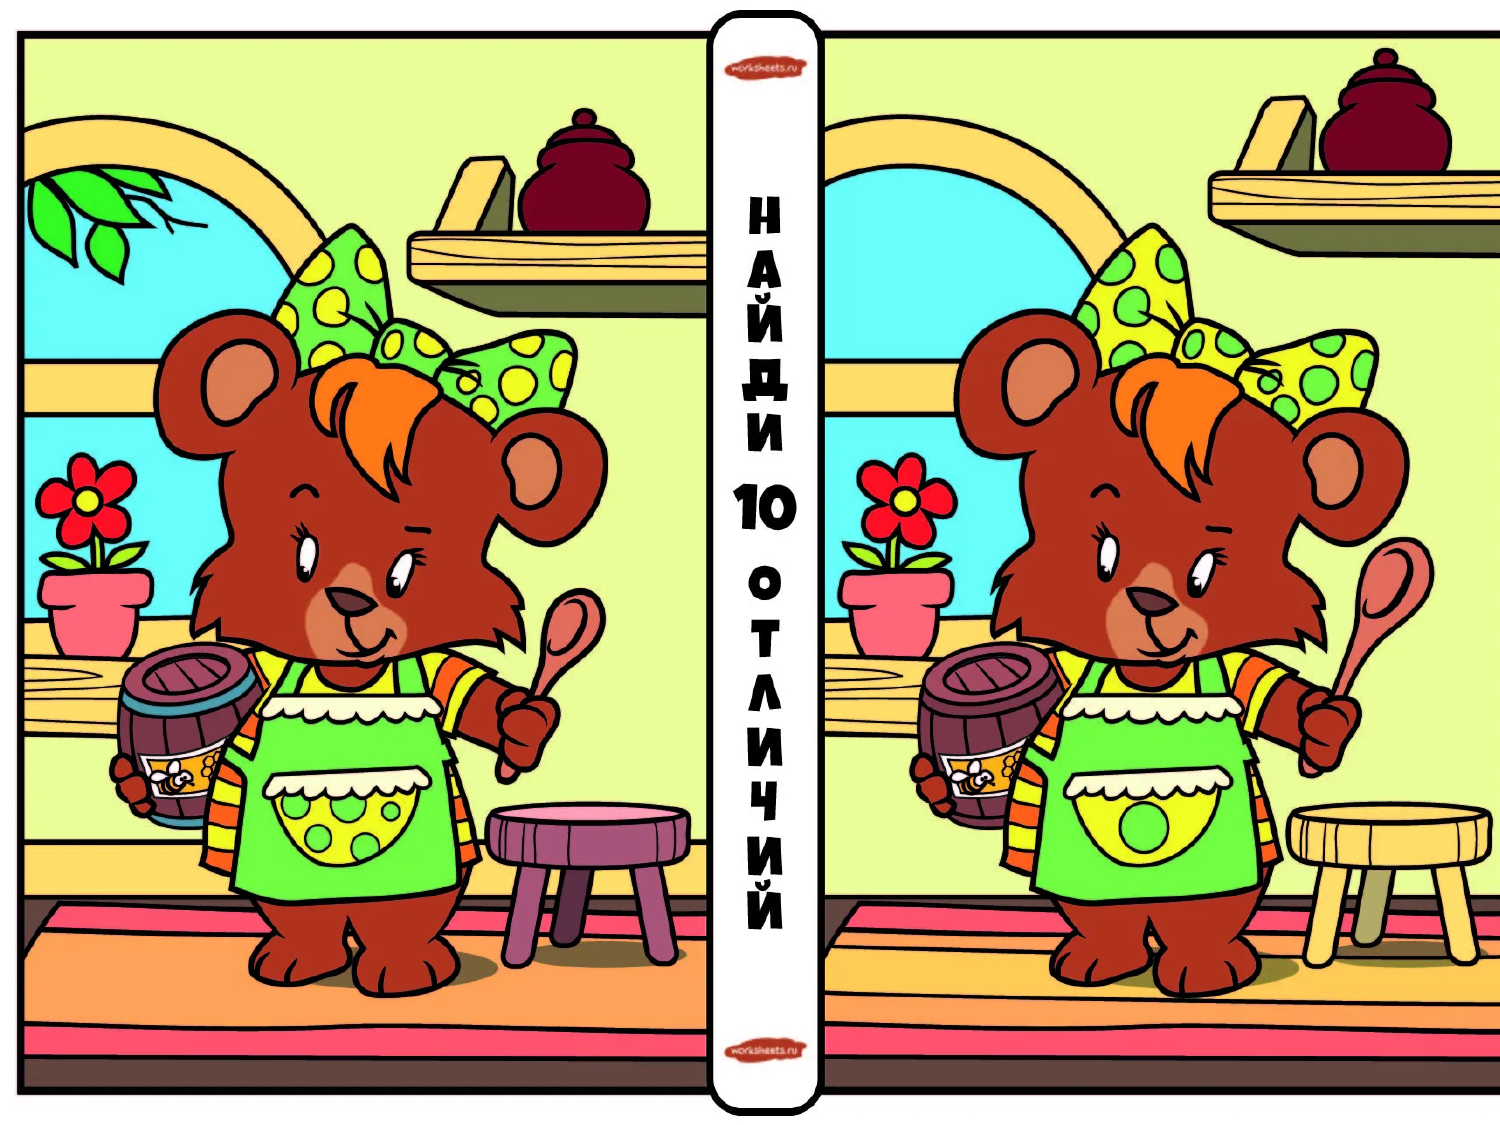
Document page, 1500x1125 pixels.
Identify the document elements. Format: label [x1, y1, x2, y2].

list [0, 0, 1500, 1125]
